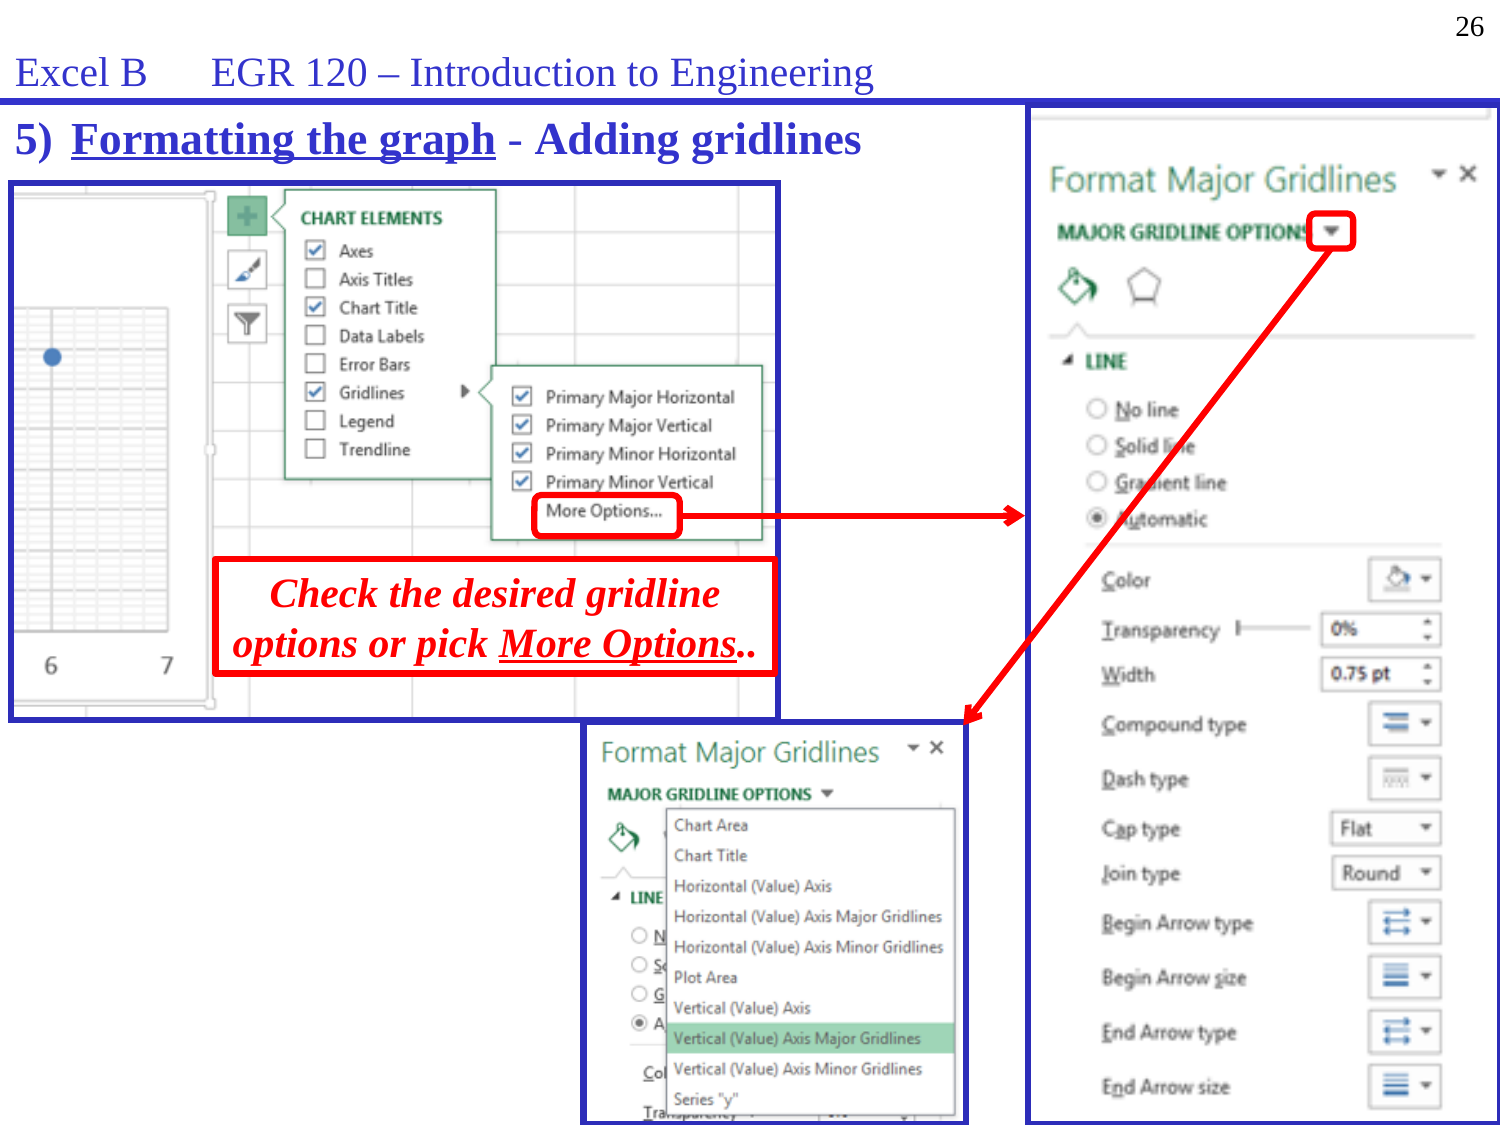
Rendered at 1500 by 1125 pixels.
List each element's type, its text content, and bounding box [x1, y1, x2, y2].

text_box Formatting the graph - Adding gridlines [0, 102, 1025, 452]
picture [586, 725, 964, 1121]
picture [1031, 108, 1498, 1121]
picture [13, 186, 776, 718]
text_box Excel B EGR 120 – Introduction to Engineering [0, 37, 1288, 88]
slide_number 26 [1187, 0, 1500, 76]
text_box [963, 248, 1332, 726]
